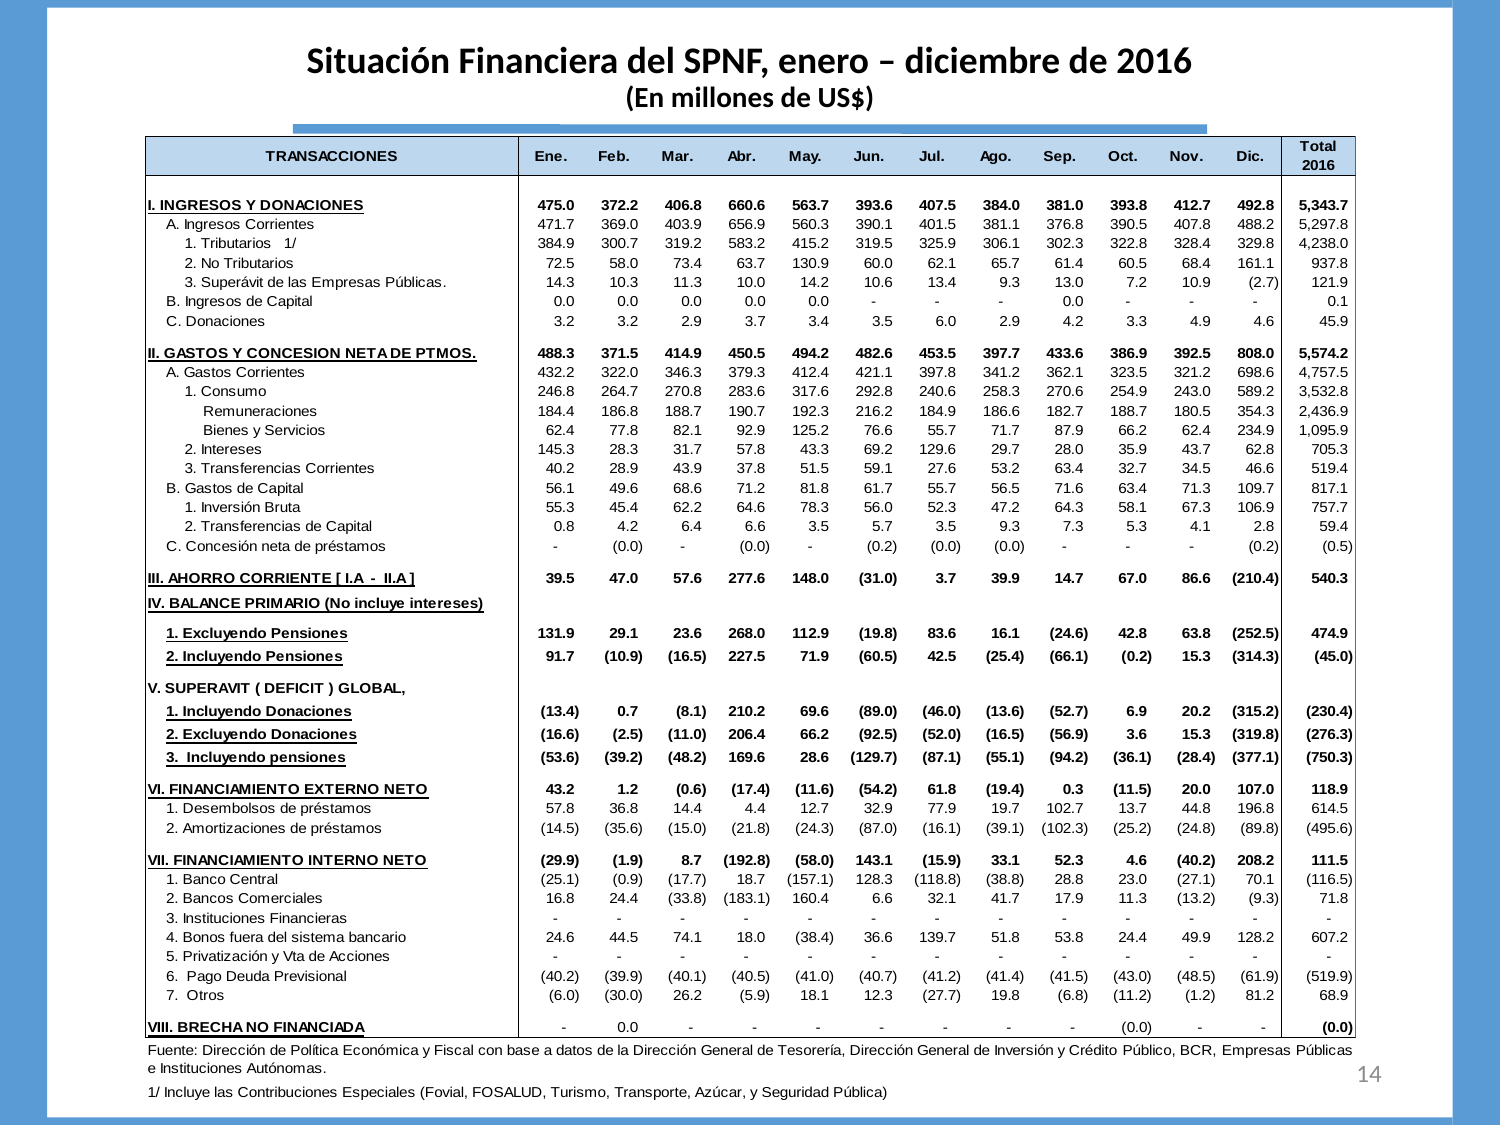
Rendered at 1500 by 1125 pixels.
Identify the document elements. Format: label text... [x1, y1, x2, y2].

title Situación Financiera del SPNF, enero – diciembre de 2016 (En millones de US$) [103, 27, 1397, 128]
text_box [144, 128, 1357, 1104]
slide_number 14 [1357, 1042, 1397, 1103]
